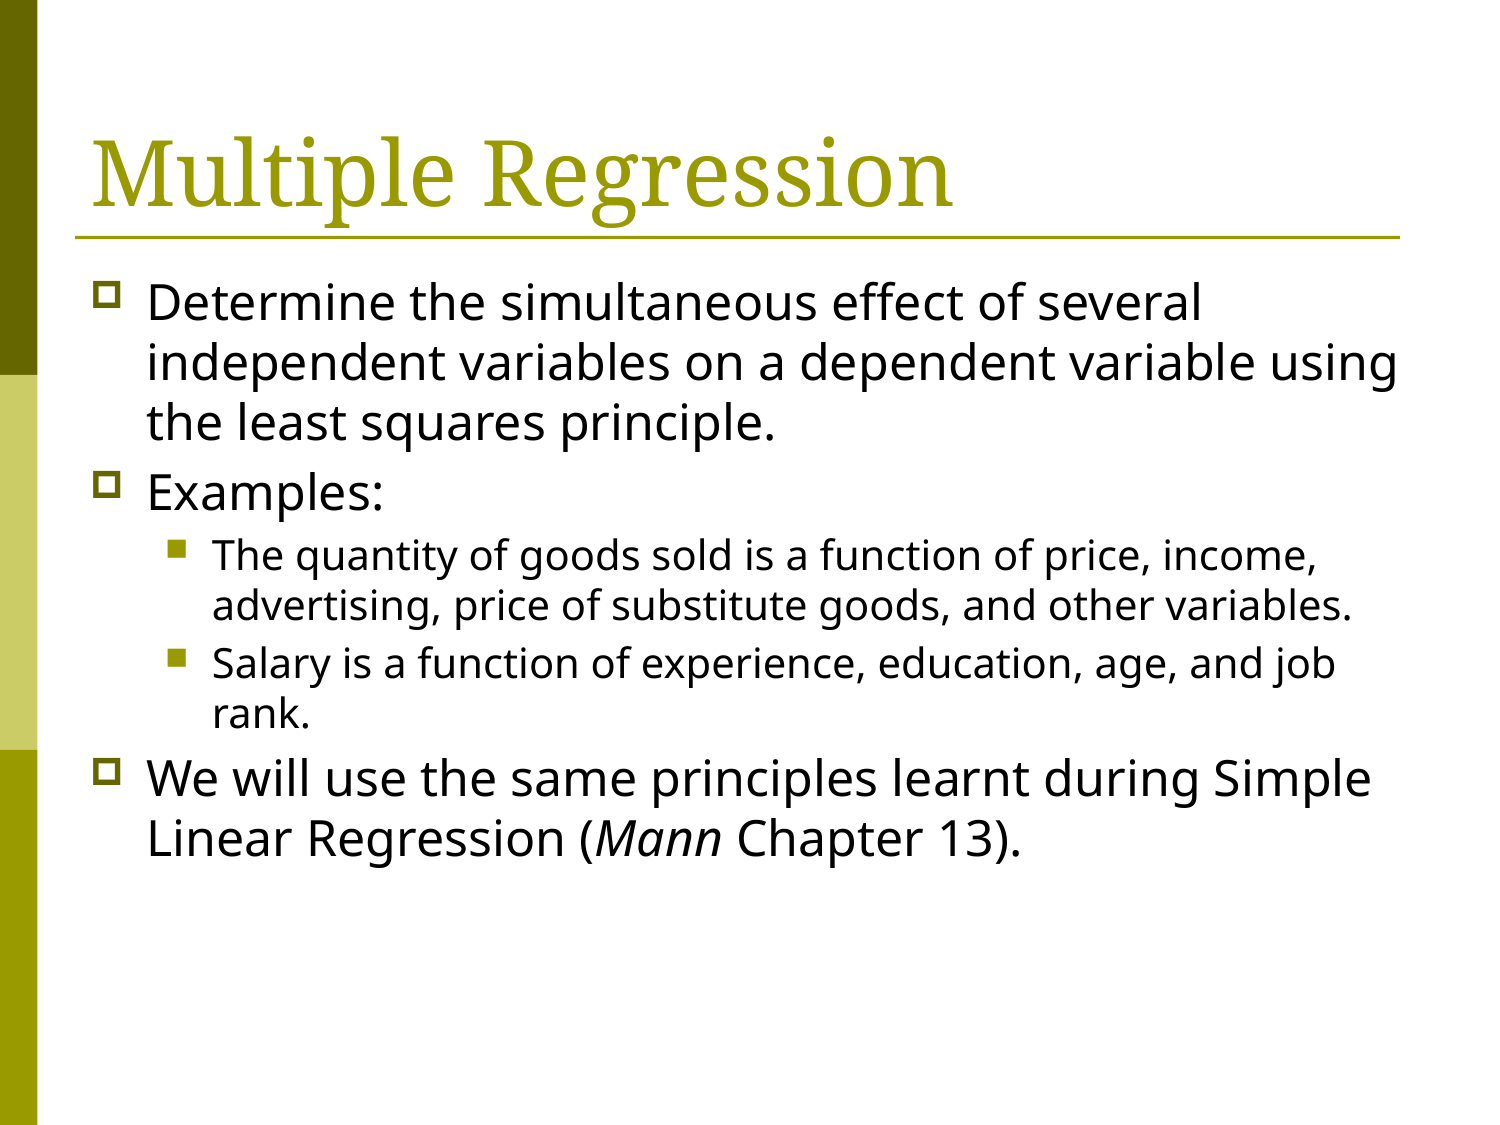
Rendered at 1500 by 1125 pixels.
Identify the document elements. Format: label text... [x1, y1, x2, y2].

title Multiple Regression [75, 45, 1425, 233]
list Determine the simultaneous effect of several independent variables on a dependent variable using the least squares principle. Examples: The quantity of goods sold is a function of price, income, advertising, price of substitute goods, and other variables. Salary is a function of experience, education, age, and job rank. We will use the same principles learnt during Simple Linear Regression (Mann Chapter 13). [75, 262, 1425, 1006]
